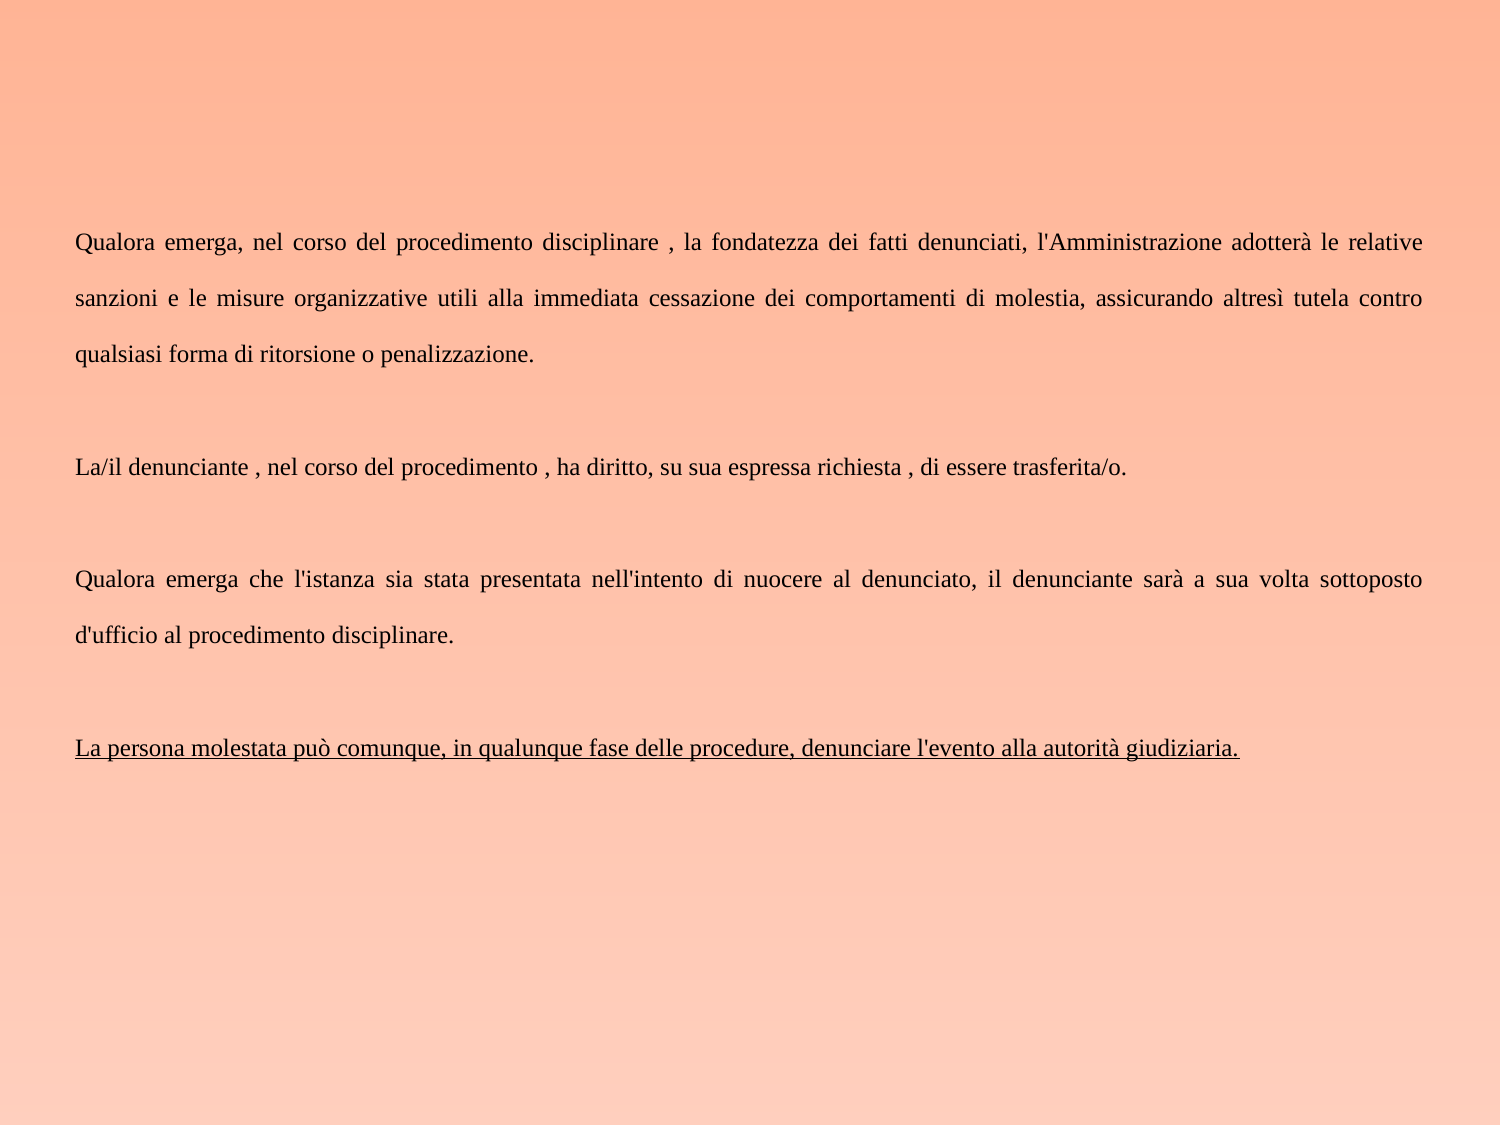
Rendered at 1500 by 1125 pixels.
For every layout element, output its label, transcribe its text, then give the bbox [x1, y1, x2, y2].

text_box Qualora emerga, nel corso del procedimento disciplinare , la fondatezza dei fatti denunciati, l'Amministrazione adotterà le relative sanzioni e le misure organizzative utili alla immediata cessazione dei comportamenti di molestia, assicurando altresì tutela contro qualsiasi forma di ritorsione o penalizzazione. La/il denunciante , nel corso del procedimento , ha diritto, su sua espressa richiesta , di essere trasferita/o. Qualora emerga che l'istanza sia stata presentata nell'intento di nuocere al denunciato, il denunciante sarà a sua volta sottoposto d'ufficio al procedimento disciplinare. La persona molestata può comunque, in qualunque fase delle procedure, denunciare l'evento alla autorità giudiziaria. [74, 44, 1425, 916]
